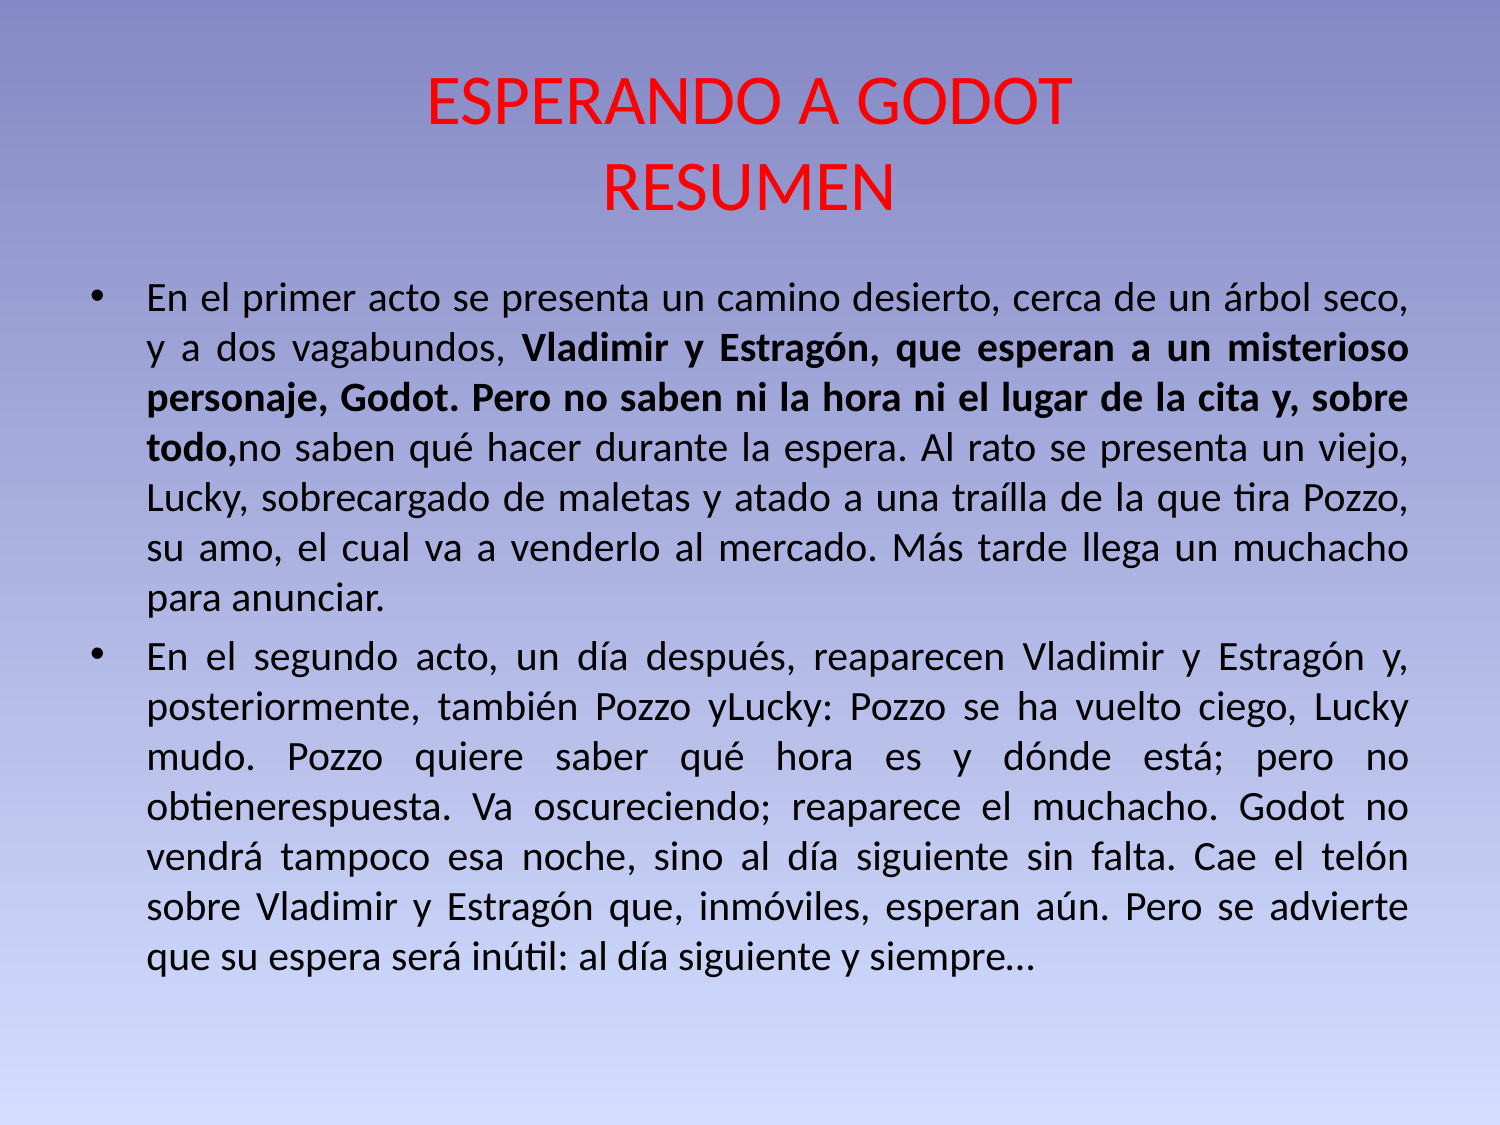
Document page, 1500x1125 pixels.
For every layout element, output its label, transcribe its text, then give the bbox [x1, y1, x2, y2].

title ESPERANDO A GODOT RESUMEN [75, 45, 1425, 233]
list En el primer acto se presenta un camino desierto, cerca de un árbol seco, y a dos vagabundos, Vladimir y Estragón, que esperan a un misterioso personaje, Godot. Pero no saben ni la hora ni el lugar de la cita y, sobre todo,no saben qué hacer durante la espera. Al rato se presenta un viejo, Lucky, sobrecargado de maletas y atado a una traílla de la que tira Pozzo, su amo, el cual va a venderlo al mercado. Más tarde llega un muchacho para anunciar. En el segundo acto, un día después, reaparecen Vladimir y Estragón y, posteriormente, también Pozzo yLucky: Pozzo se ha vuelto ciego, Lucky mudo. Pozzo quiere saber qué hora es y dónde está; pero no obtienerespuesta. Va oscureciendo; reaparece el muchacho. Godot no vendrá tampoco esa noche, sino al día siguiente sin falta. Cae el telón sobre Vladimir y Estragón que, inmóviles, esperan aún. Pero se advierte que su espera será inútil: al día siguiente y siempre… [75, 262, 1425, 1005]
